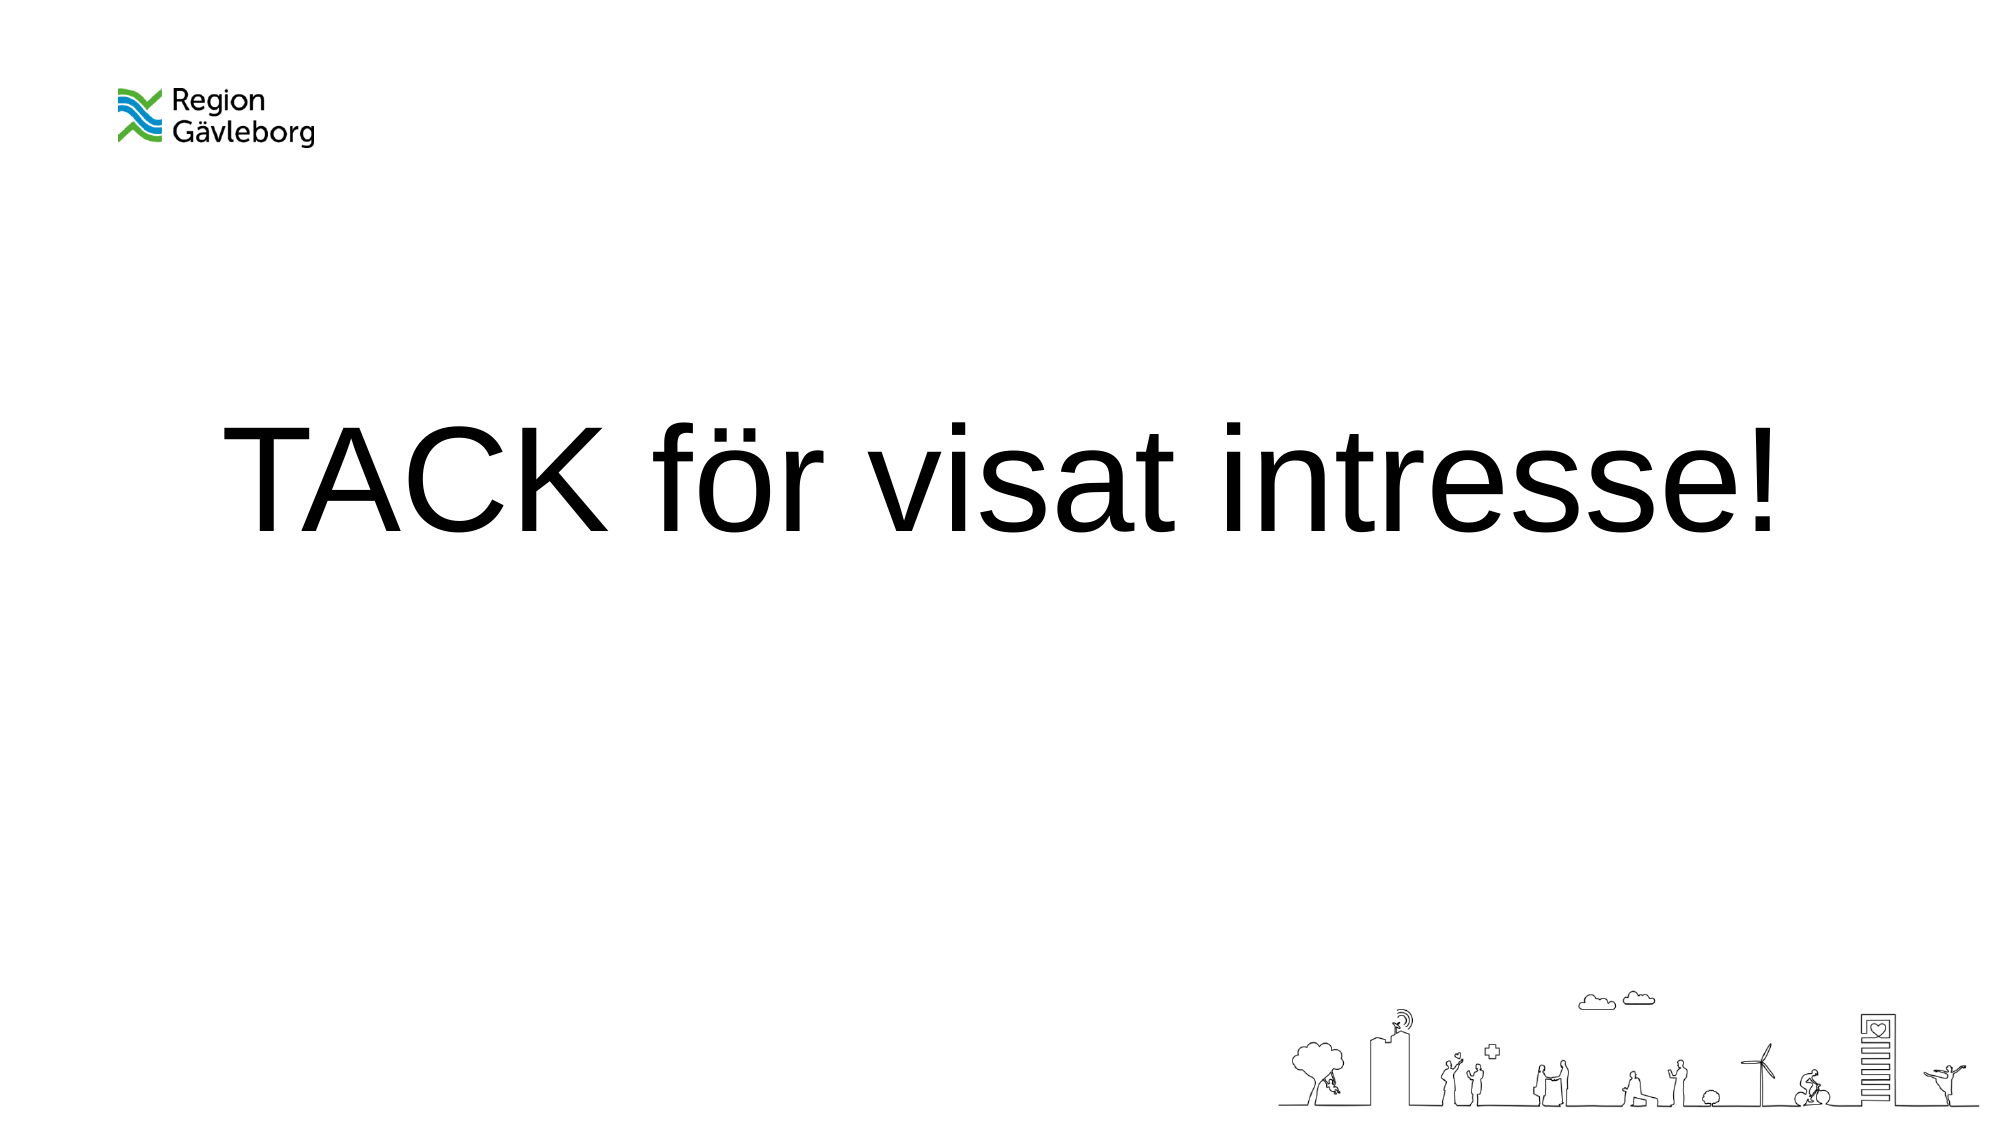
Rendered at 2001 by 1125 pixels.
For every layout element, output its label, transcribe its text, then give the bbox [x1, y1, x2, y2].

picture [142, 117, 152, 126]
picture [118, 88, 314, 148]
subtitle TACK för visat intresse! [118, 373, 1890, 953]
picture [1118, 940, 2001, 1125]
